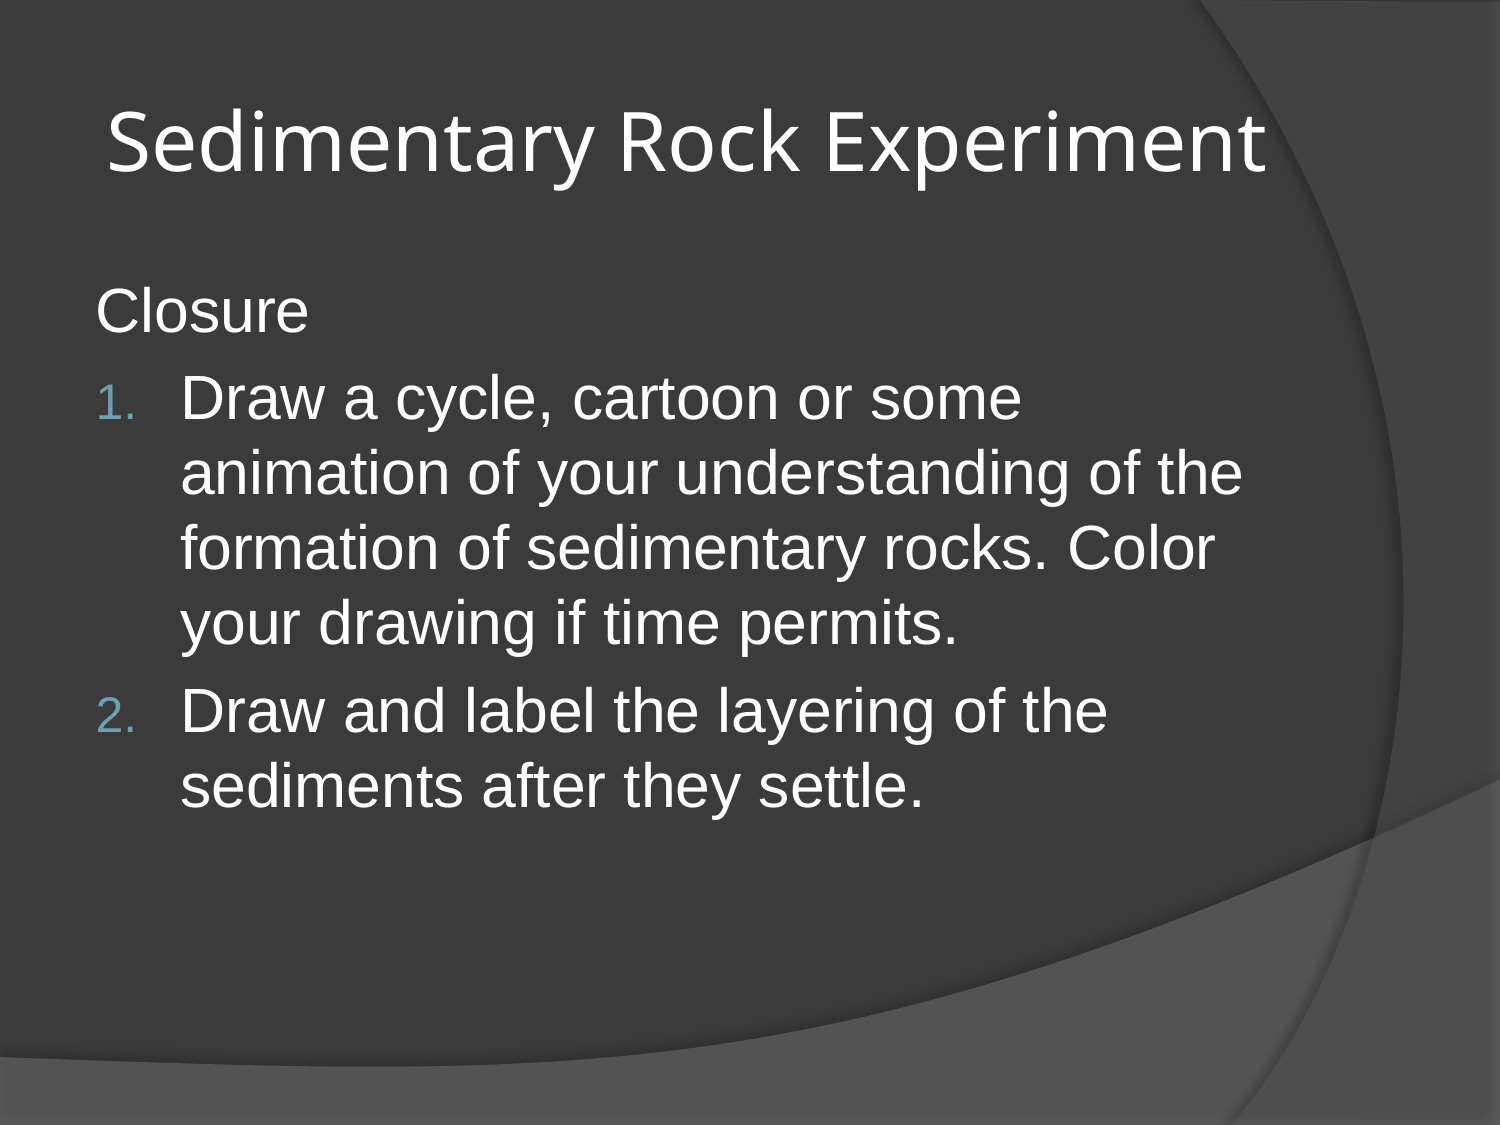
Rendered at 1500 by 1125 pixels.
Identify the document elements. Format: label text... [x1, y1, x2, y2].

list Closure Draw a cycle, cartoon or some animation of your understanding of the formation of sedimentary rocks. Color your drawing if time permits. Draw and label the layering of the sediments after they settle. [75, 262, 1300, 1005]
title Sedimentary Rock Experiment [75, 45, 1300, 233]
